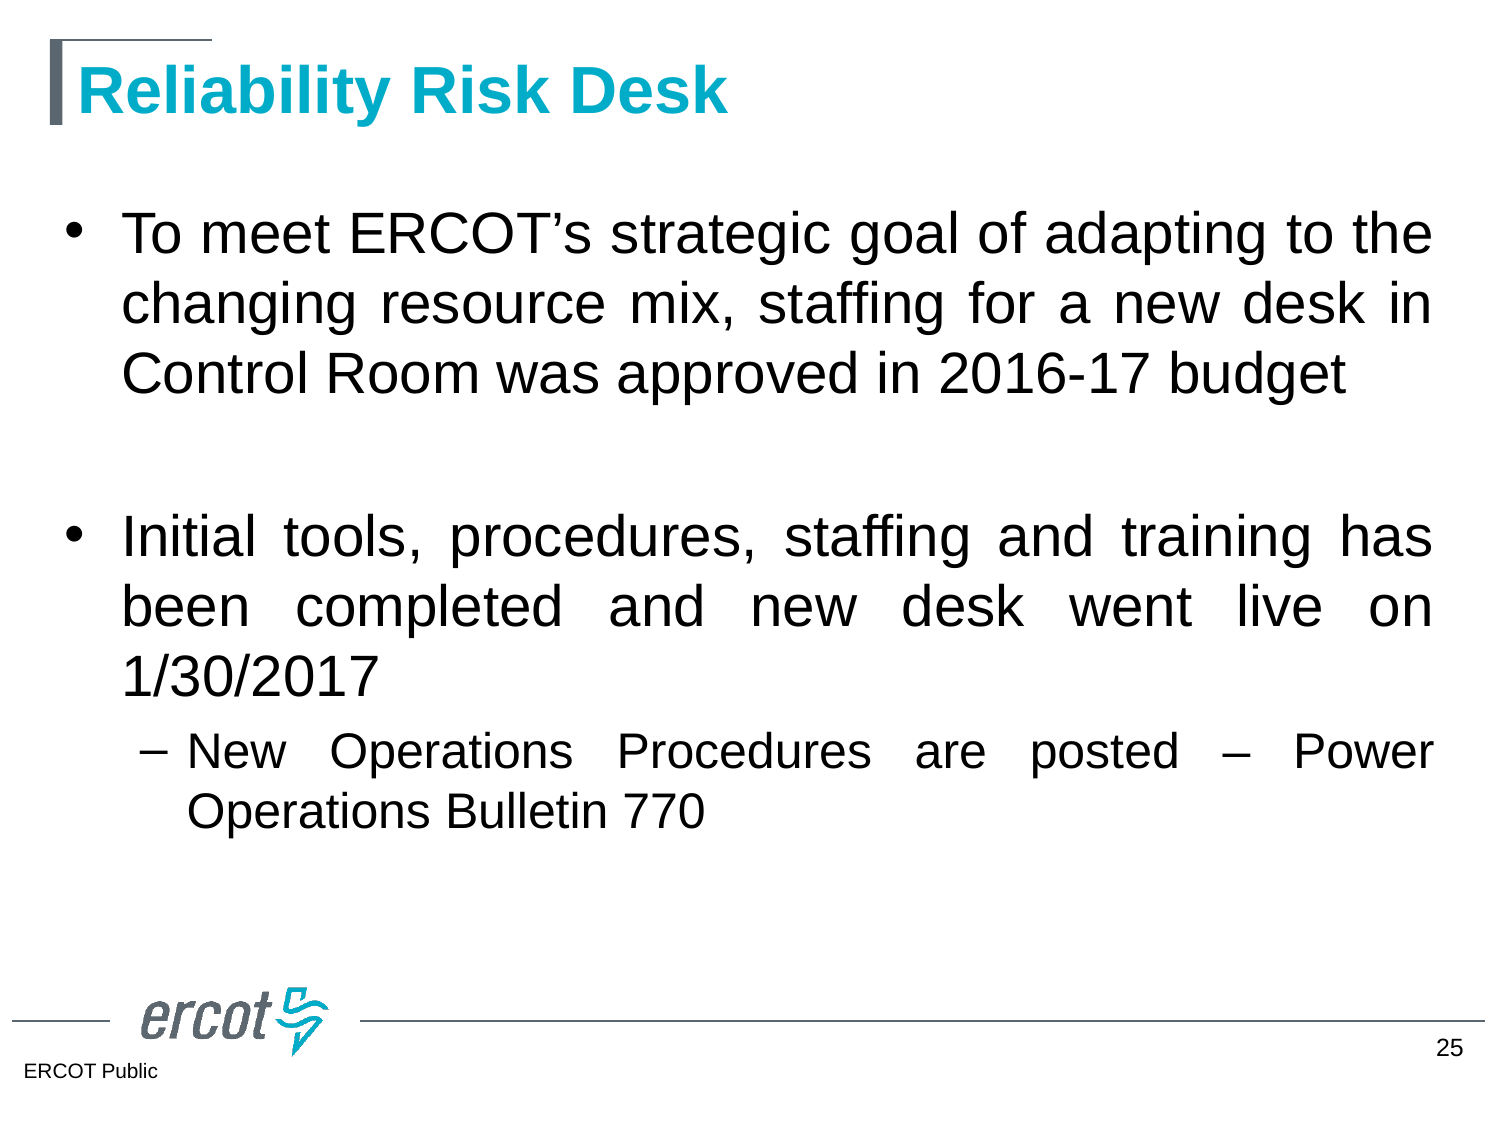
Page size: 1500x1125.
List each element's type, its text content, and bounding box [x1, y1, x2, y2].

list To meet ERCOT’s strategic goal of adapting to the changing resource mix, staffing for a new desk in Control Room was approved in 2016-17 budget Initial tools, procedures, staffing and training has been completed and new desk went live on 1/30/2017 New Operations Procedures are posted – Power Operations Bulletin 770 [50, 187, 1450, 1011]
slide_number 25 [1400, 1022, 1500, 1071]
picture [137, 1011, 332, 1059]
title Reliability Risk Desk [62, 39, 1450, 134]
